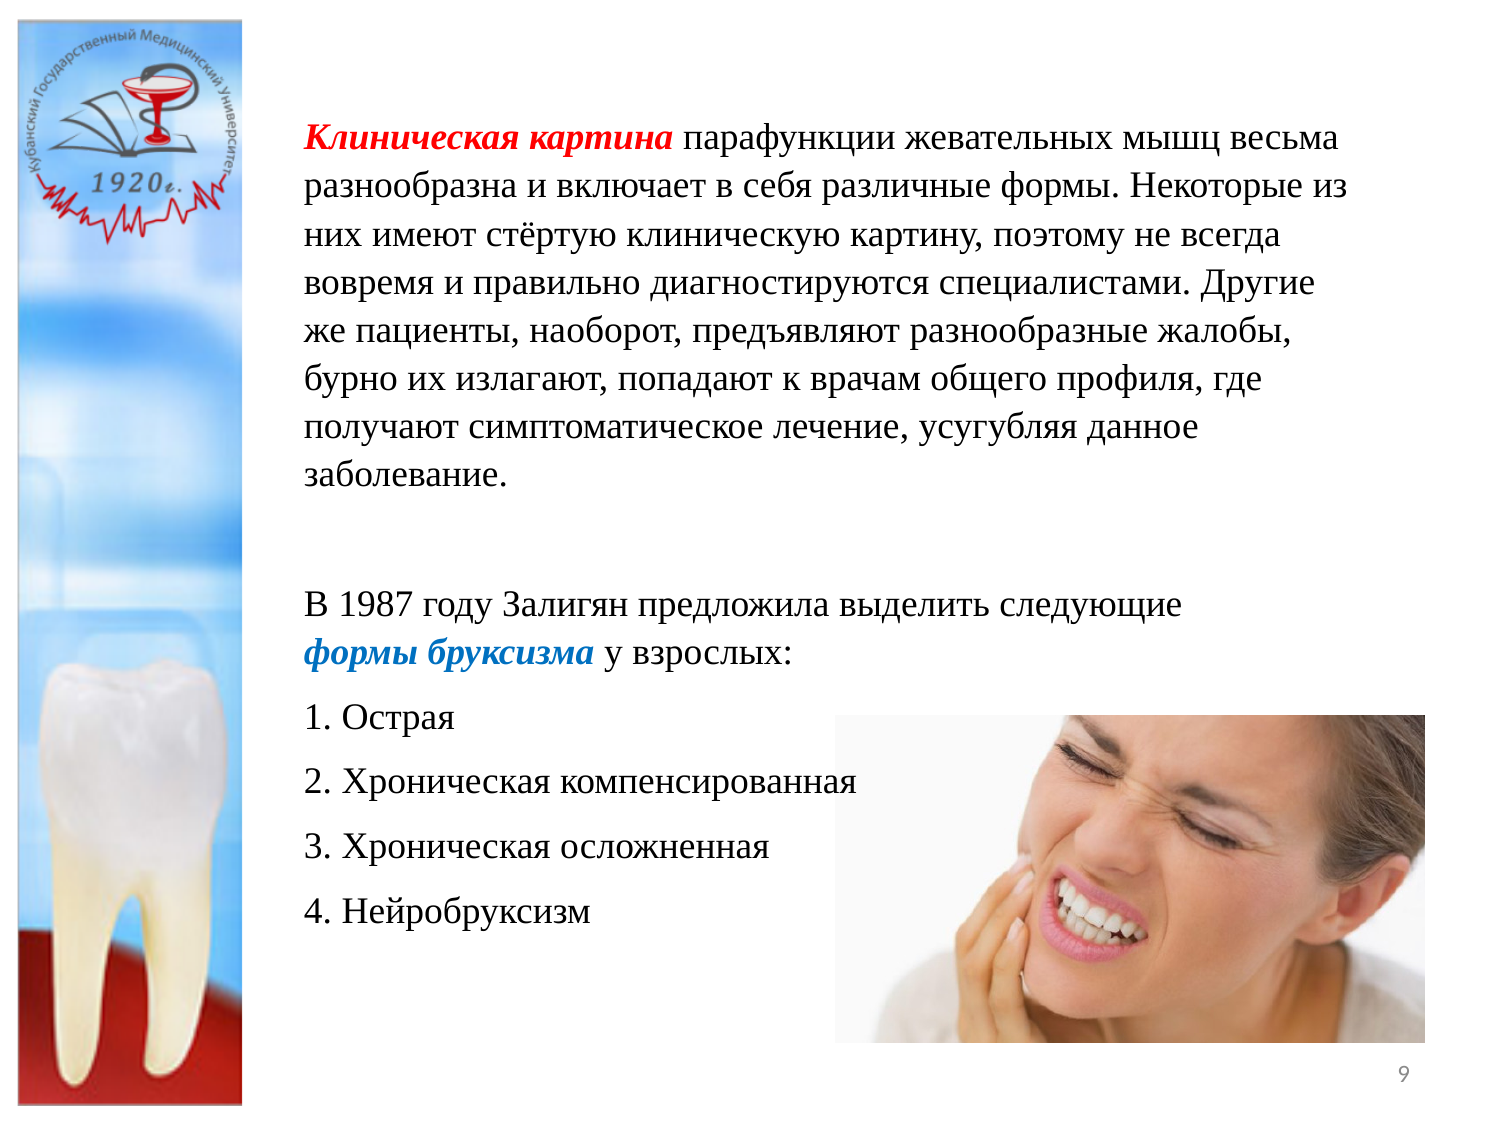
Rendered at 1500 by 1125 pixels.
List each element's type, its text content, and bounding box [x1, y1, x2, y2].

slide_number 9 [1074, 1050, 1425, 1103]
picture [835, 715, 1426, 1043]
picture [17, 18, 243, 1107]
text_box Клиническая картина парафункции жевательных мышц весьма разнообразна и включает в себя различные формы. Некоторые из них имеют стёртую клиническую картину, поэтому не всегда вовремя и правильно диагностируются специалистами. Другие же пациенты, наоборот, предъявляют разнообразные жалобы, бурно их излагают, попадают к врачам общего профиля, где получают симптоматическое лечение, усугубляя данное заболевание. В 1987 году Залигян предложила выделить следующие формы бруксизма у взрослых: 1. Острая 2. Хроническая компенсированная 3. Хроническая осложненная 4. Нейробруксизм [289, 101, 1365, 939]
